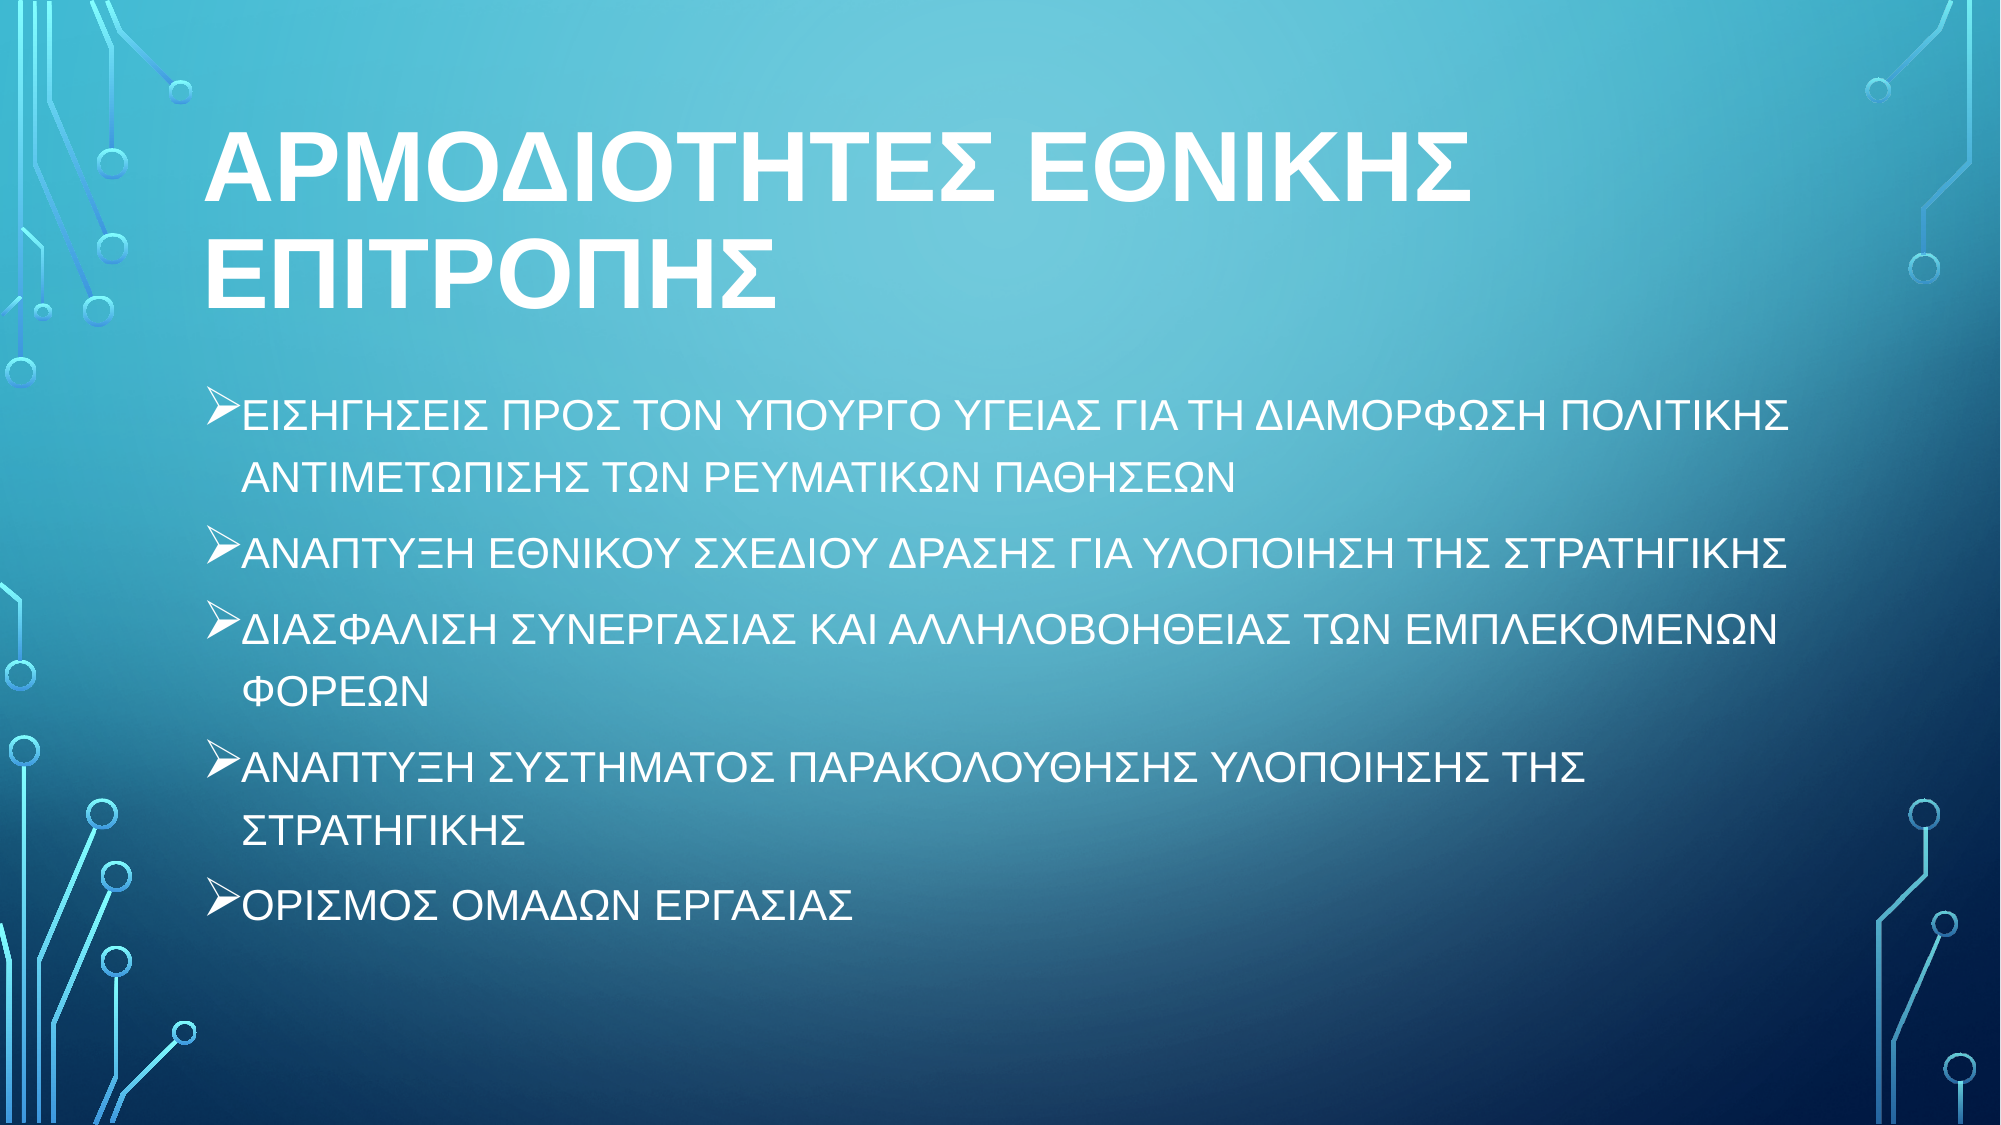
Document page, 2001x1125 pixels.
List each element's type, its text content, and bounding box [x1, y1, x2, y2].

title ΑΡΜΟΔΙΟΤΗΤΕΣ ΕΘΝΙΚΗΣ ΕΠΙΤΡΟΠΗΣ [187, 101, 1813, 344]
list ΕΙΣΗΓΗΣΕΙΣ ΠΡΟΣ ΤΟΝ ΥΠΟΥΡΓΟ ΥΓΕΙΑΣ ΓΙΑ ΤΗ ΔΙΑΜΟΡΦΩΣΗ ΠΟΛΙΤΙΚΗΣ ΑΝΤΙΜΕΤΩΠΙΣΗΣ ΤΩΝ ΡΕΥΜΑΤΙΚΩΝ ΠΑΘΗΣΕΩΝ ΑΝΑΠΤΥΞΗ ΕΘΝΙΚΟΥ ΣΧΕΔΙΟΥ ΔΡΑΣΗΣ ΓΙΑ ΥΛΟΠΟΙΗΣΗ ΤΗΣ ΣΤΡΑΤΗΓΙΚΗΣ ΔΙΑΣΦΑΛΙΣΗ ΣΥΝΕΡΓΑΣΙΑΣ ΚΑΙ ΑΛΛΗΛΟΒΟΗΘΕΙΑΣ ΤΩΝ ΕΜΠΛΕΚΟΜΕΝΩΝ ΦΟΡΕΩΝ ΑΝΑΠΤΥΞΗ ΣΥΣΤΗΜΑΤΟΣ ΠΑΡΑΚΟΛΟΥΘΗΣΗΣ ΥΛΟΠΟΙΗΣΗΣ ΤΗΣ ΣΤΡΑΤΗΓΙΚΗΣ ΟΡΙΣΜΟΣ ΟΜΑΔΩΝ ΕΡΓΑΣΙΑΣ [187, 369, 1813, 950]
